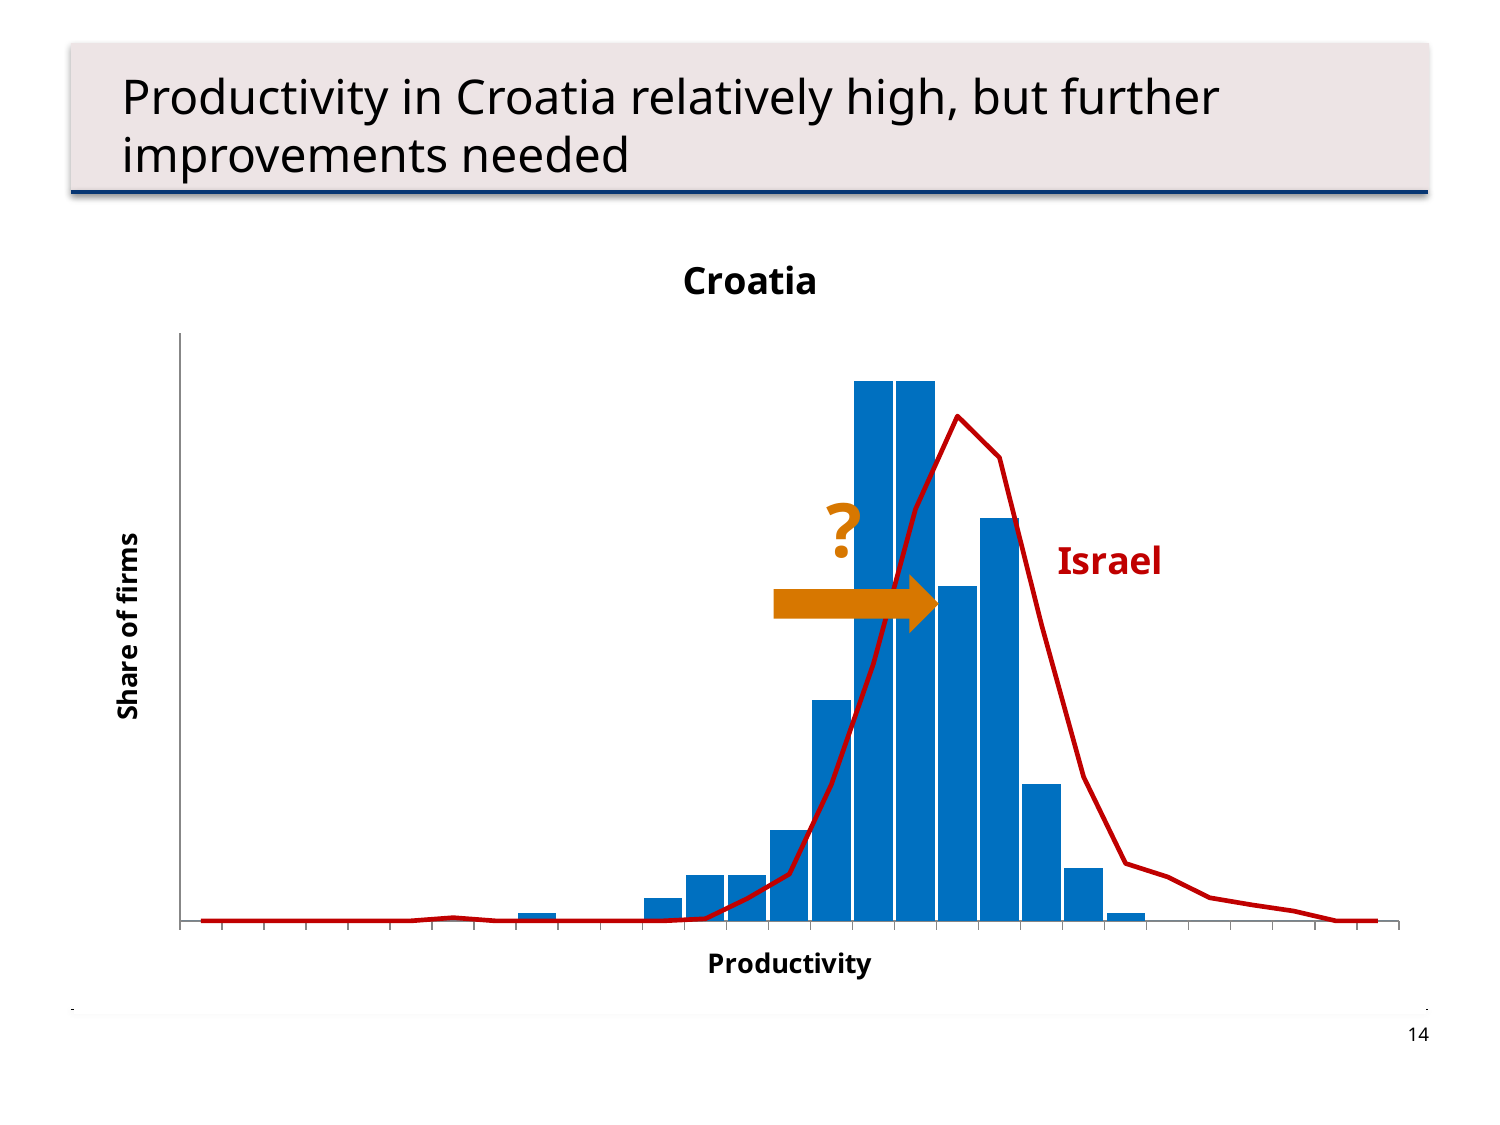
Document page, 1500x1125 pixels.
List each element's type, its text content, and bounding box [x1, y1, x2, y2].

slide_number 14 [1330, 1022, 1430, 1046]
text_box Productivity in Croatia relatively high, but further improvements needed [106, 59, 1399, 190]
chart [73, 218, 1427, 1015]
